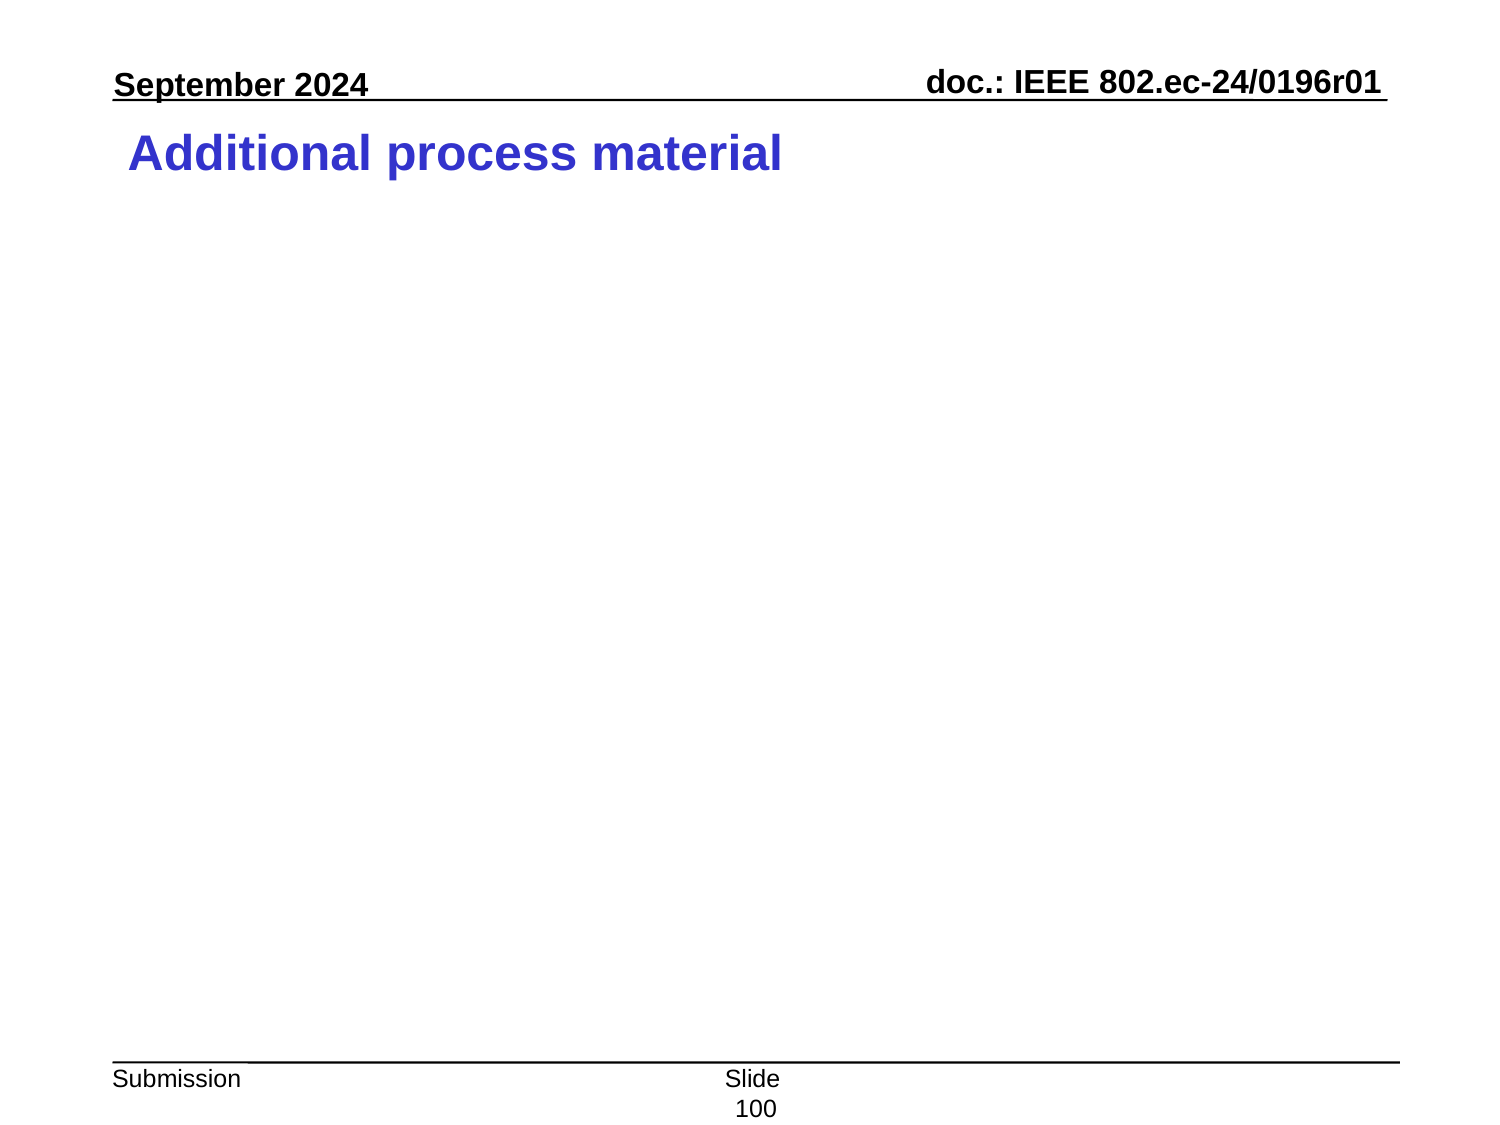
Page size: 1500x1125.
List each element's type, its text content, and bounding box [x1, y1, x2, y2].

title Additional process material [112, 112, 1388, 288]
slide_number Slide 100 [709, 1061, 803, 1093]
